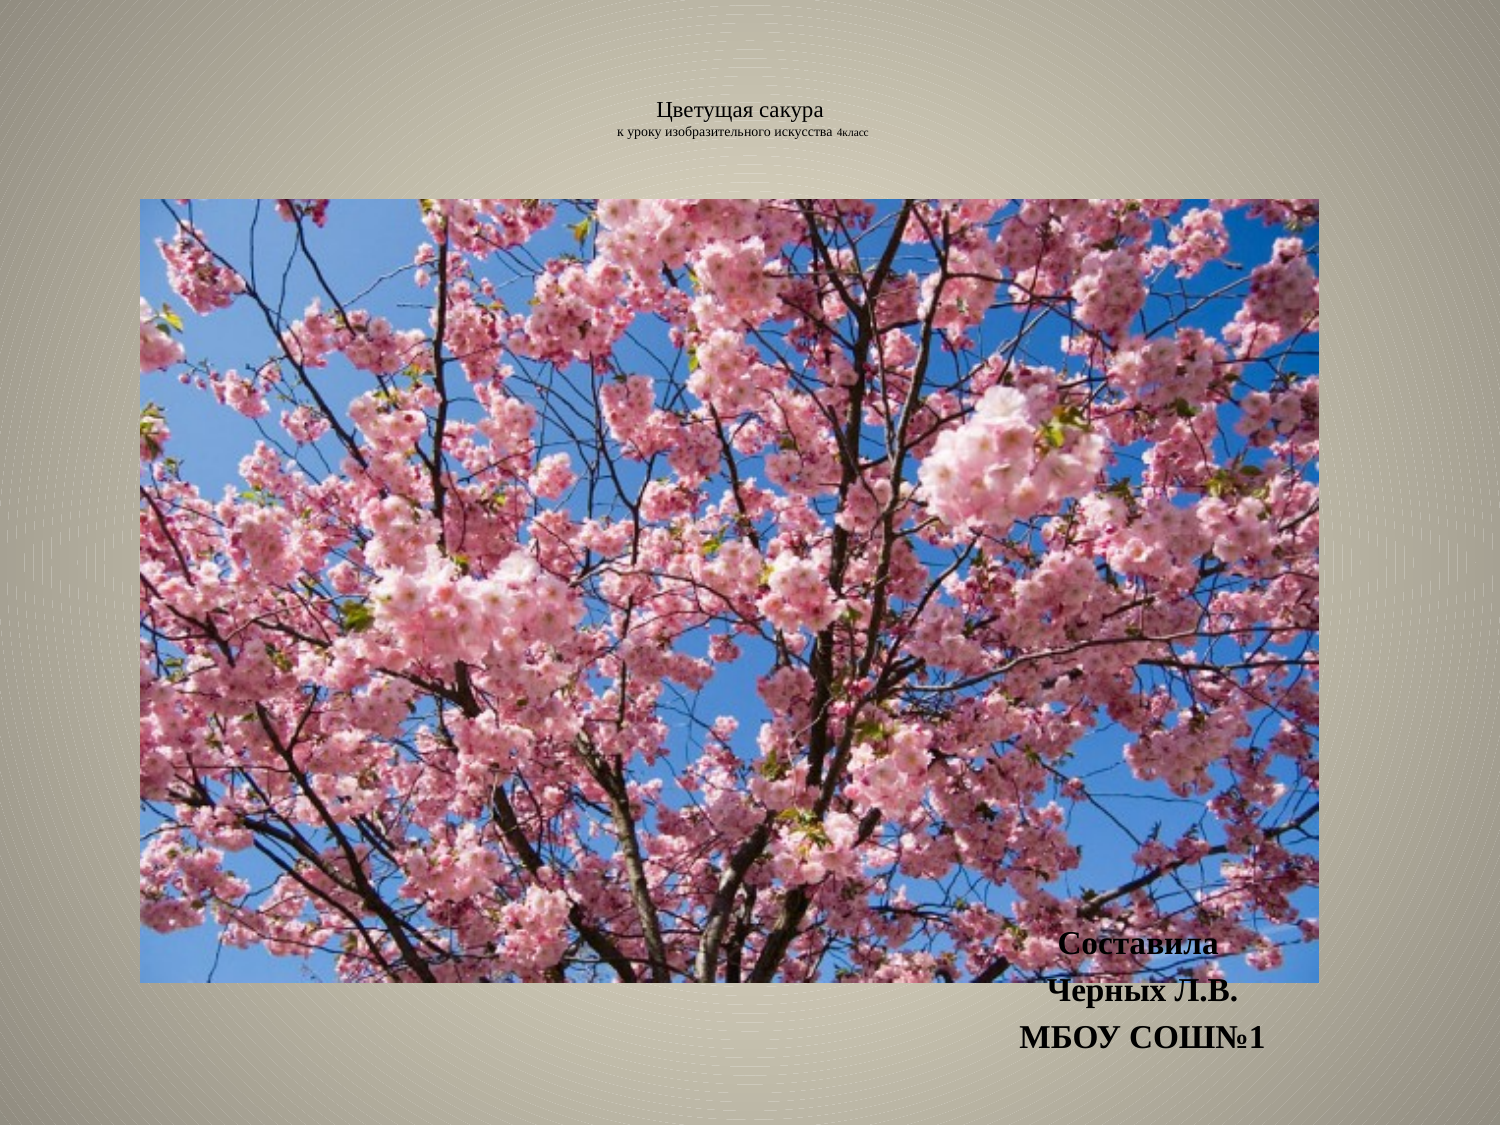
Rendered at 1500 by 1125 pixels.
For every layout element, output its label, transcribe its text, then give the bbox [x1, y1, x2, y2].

title Цветущая сакура к уроку изобразительного искусства 4класс [105, 58, 1381, 176]
picture [140, 198, 1319, 983]
subtitle Составила Черных Л.В. МБОУ СОШ№1 [785, 914, 1500, 1043]
